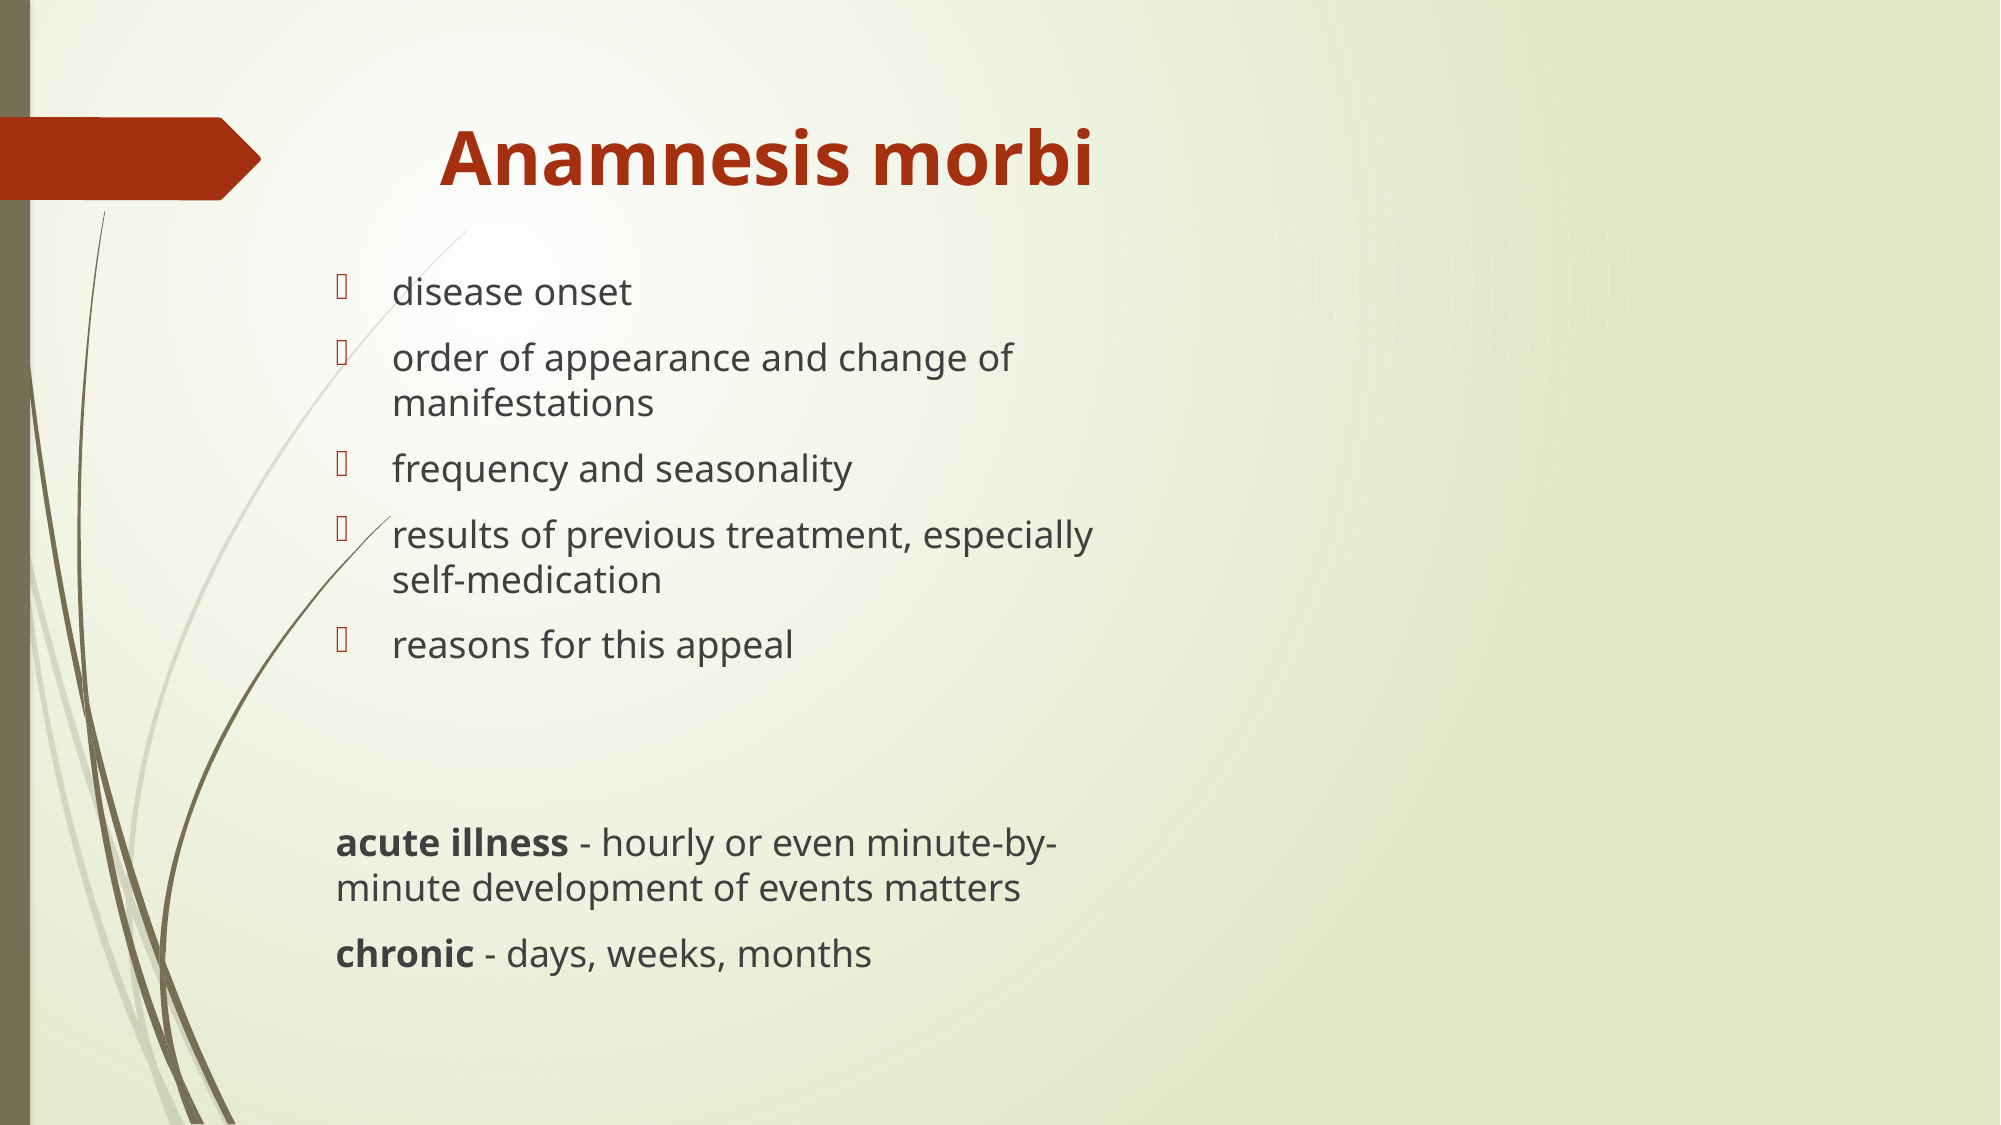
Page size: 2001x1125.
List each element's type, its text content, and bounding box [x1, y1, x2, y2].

title Anamnesis morbi [425, 102, 1888, 313]
list disease onset order of appearance and change of manifestations frequency and seasonality results of previous treatment, especially self-medication reasons for this appeal acute illness - hourly or even minute-by-minute development of events matters chronic - days, weeks, months [320, 260, 1115, 1038]
